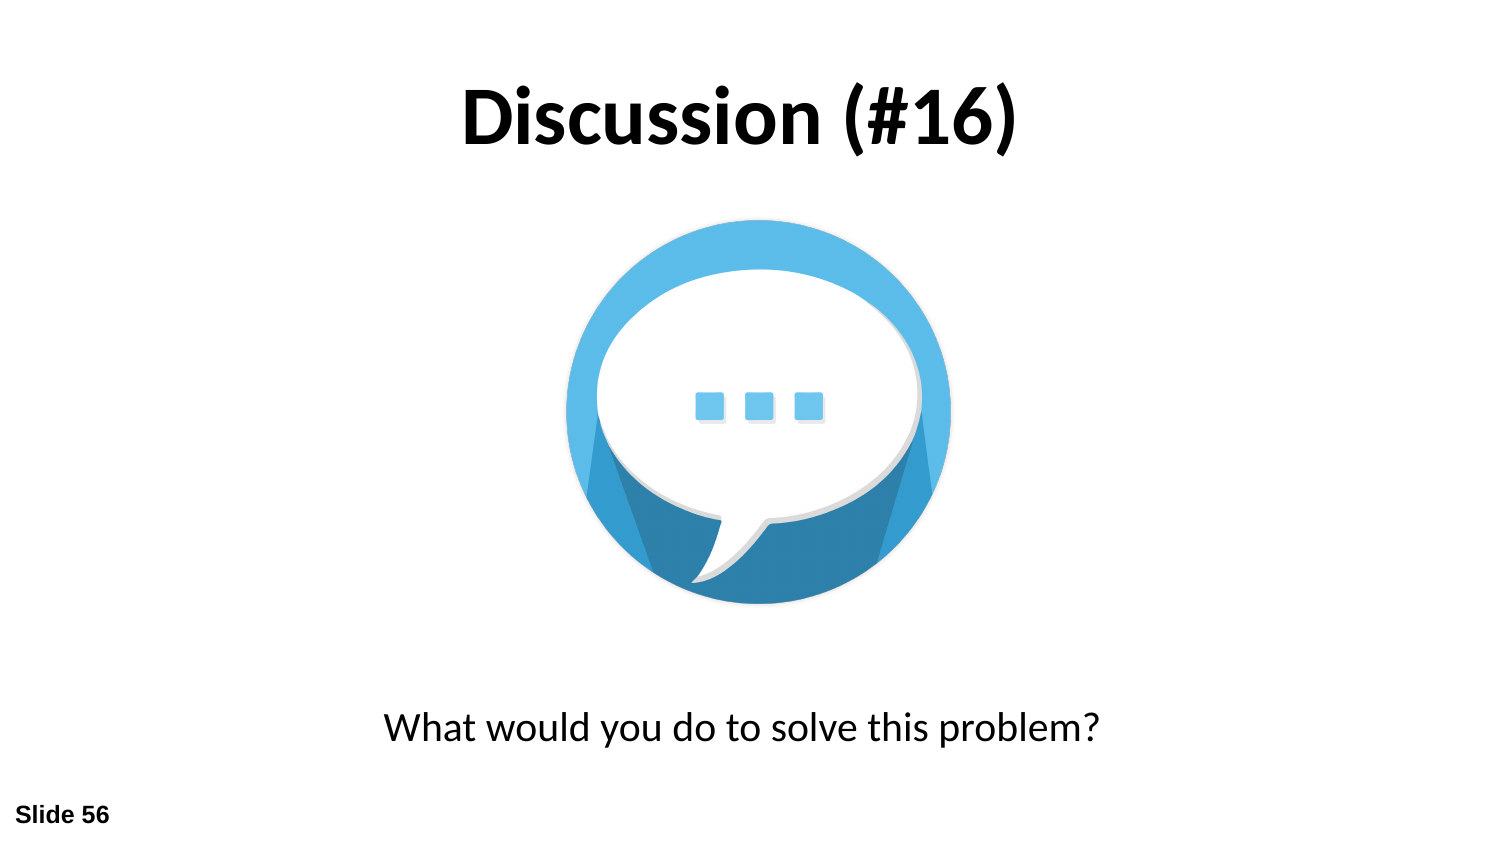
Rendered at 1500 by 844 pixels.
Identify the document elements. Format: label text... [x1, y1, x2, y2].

list What would you do to solve this problem? [368, 677, 1132, 767]
title Discussion (#16) [446, 45, 1054, 176]
picture [543, 197, 974, 627]
text_box Slide 56 [0, 783, 137, 844]
